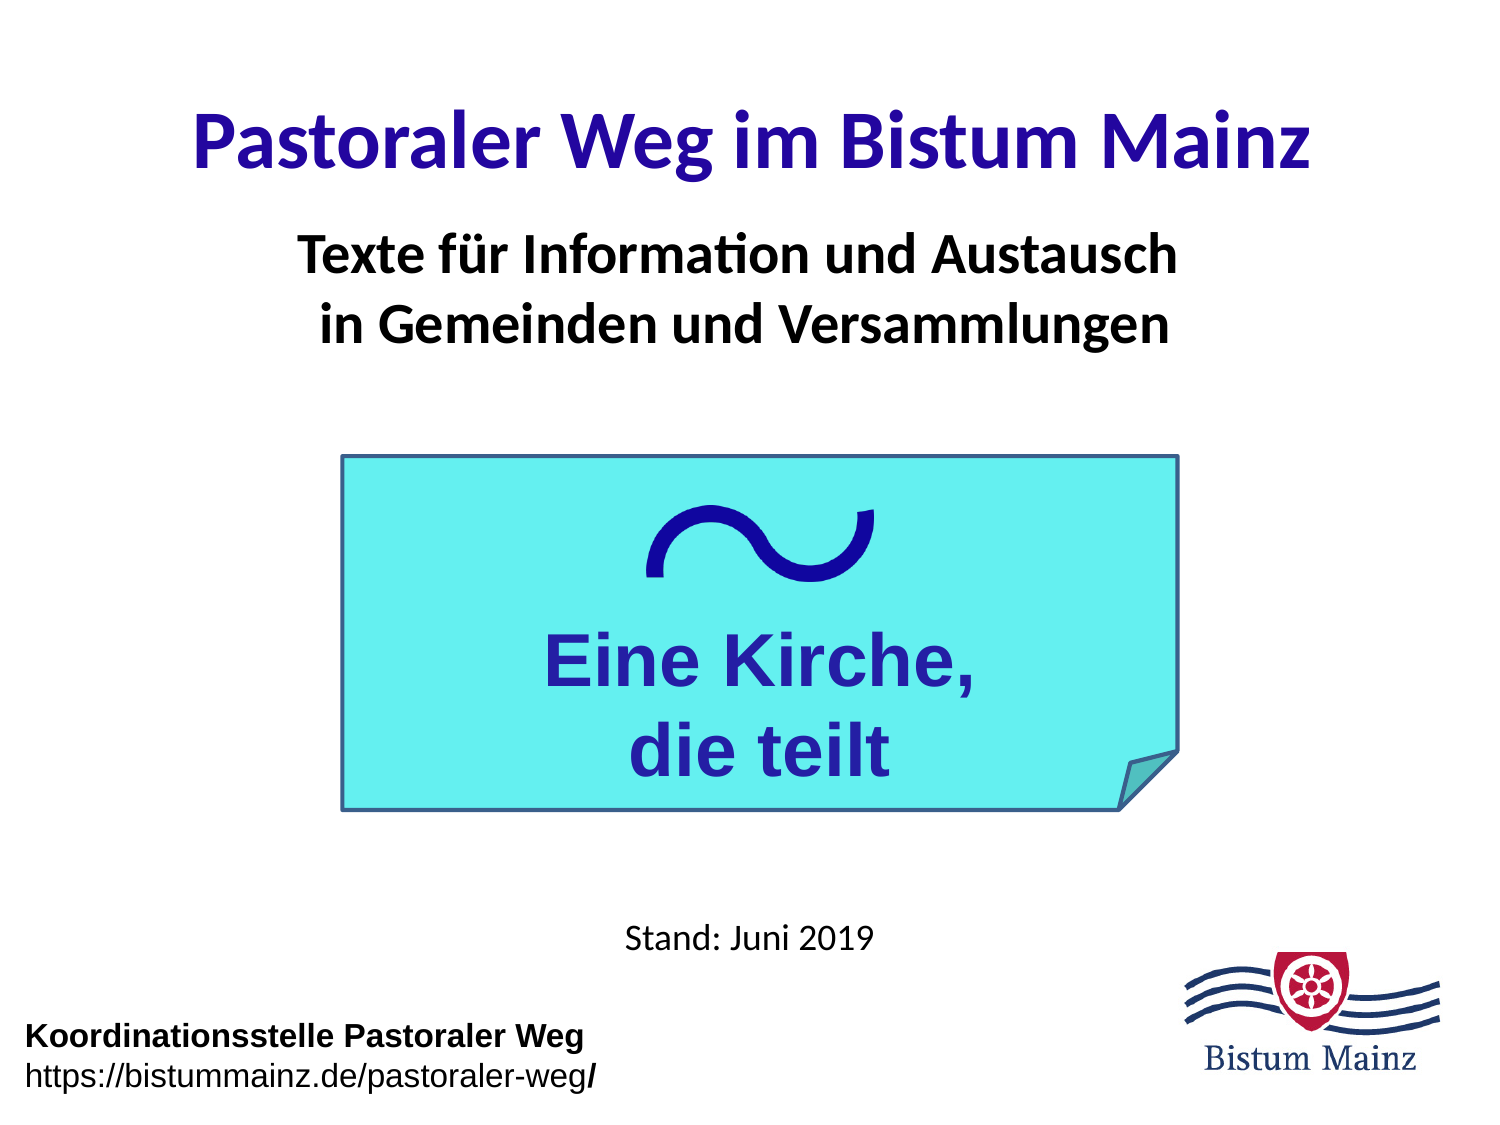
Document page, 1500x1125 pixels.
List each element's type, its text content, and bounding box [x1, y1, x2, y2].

text_box Stand: Juni 2019 [610, 905, 890, 965]
text_box Koordinationsstelle Pastoraler Weg https://bistummainz.de/pastoraler-weg/ [9, 1006, 760, 1102]
text_box Texte für Information und Austausch in Gemeinden und Versammlungen [283, 207, 1208, 408]
text_box Pastoraler Weg im Bistum Mainz [177, 78, 1327, 193]
picture [1177, 945, 1448, 1077]
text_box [342, 455, 1178, 811]
